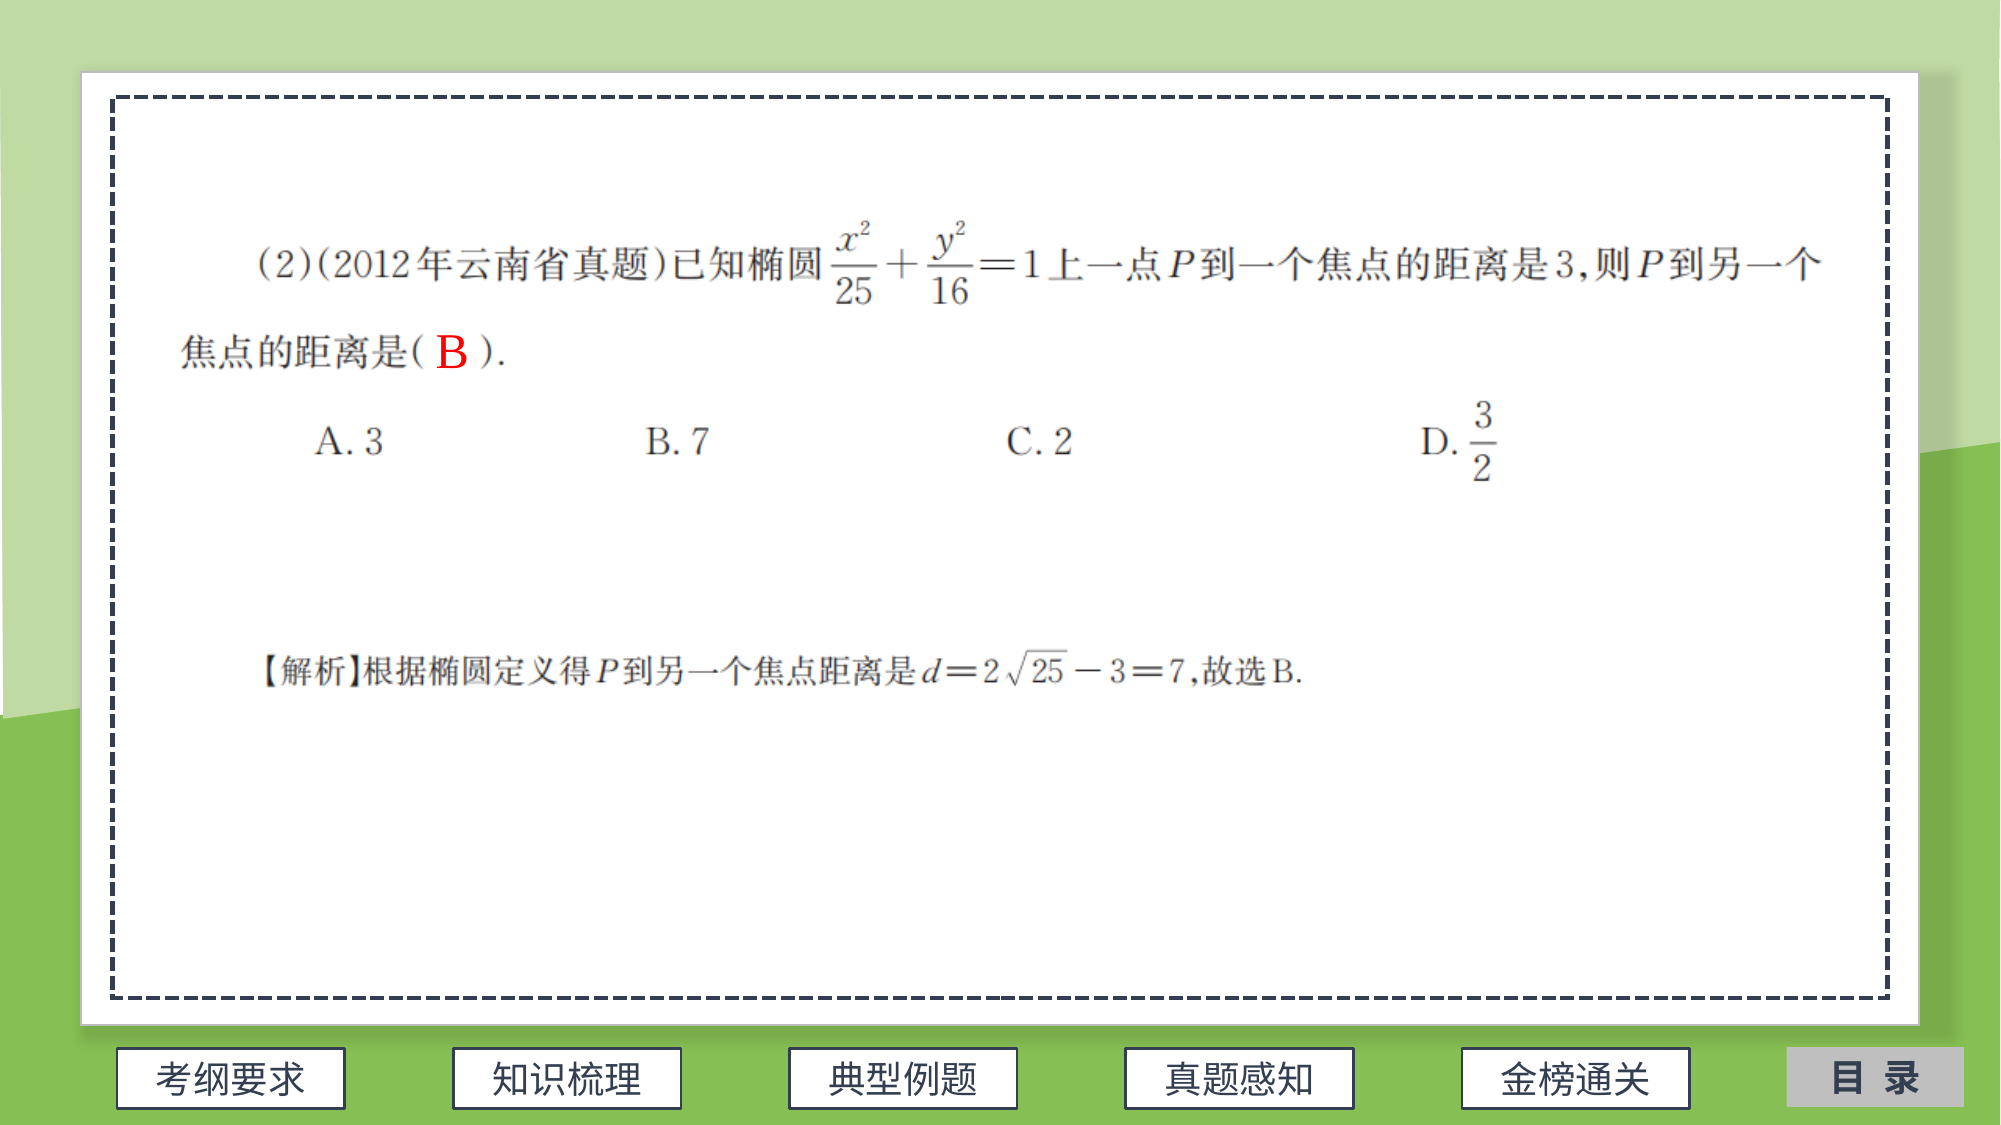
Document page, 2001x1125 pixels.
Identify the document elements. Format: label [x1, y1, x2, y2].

picture [261, 634, 1310, 697]
picture [170, 210, 1829, 489]
